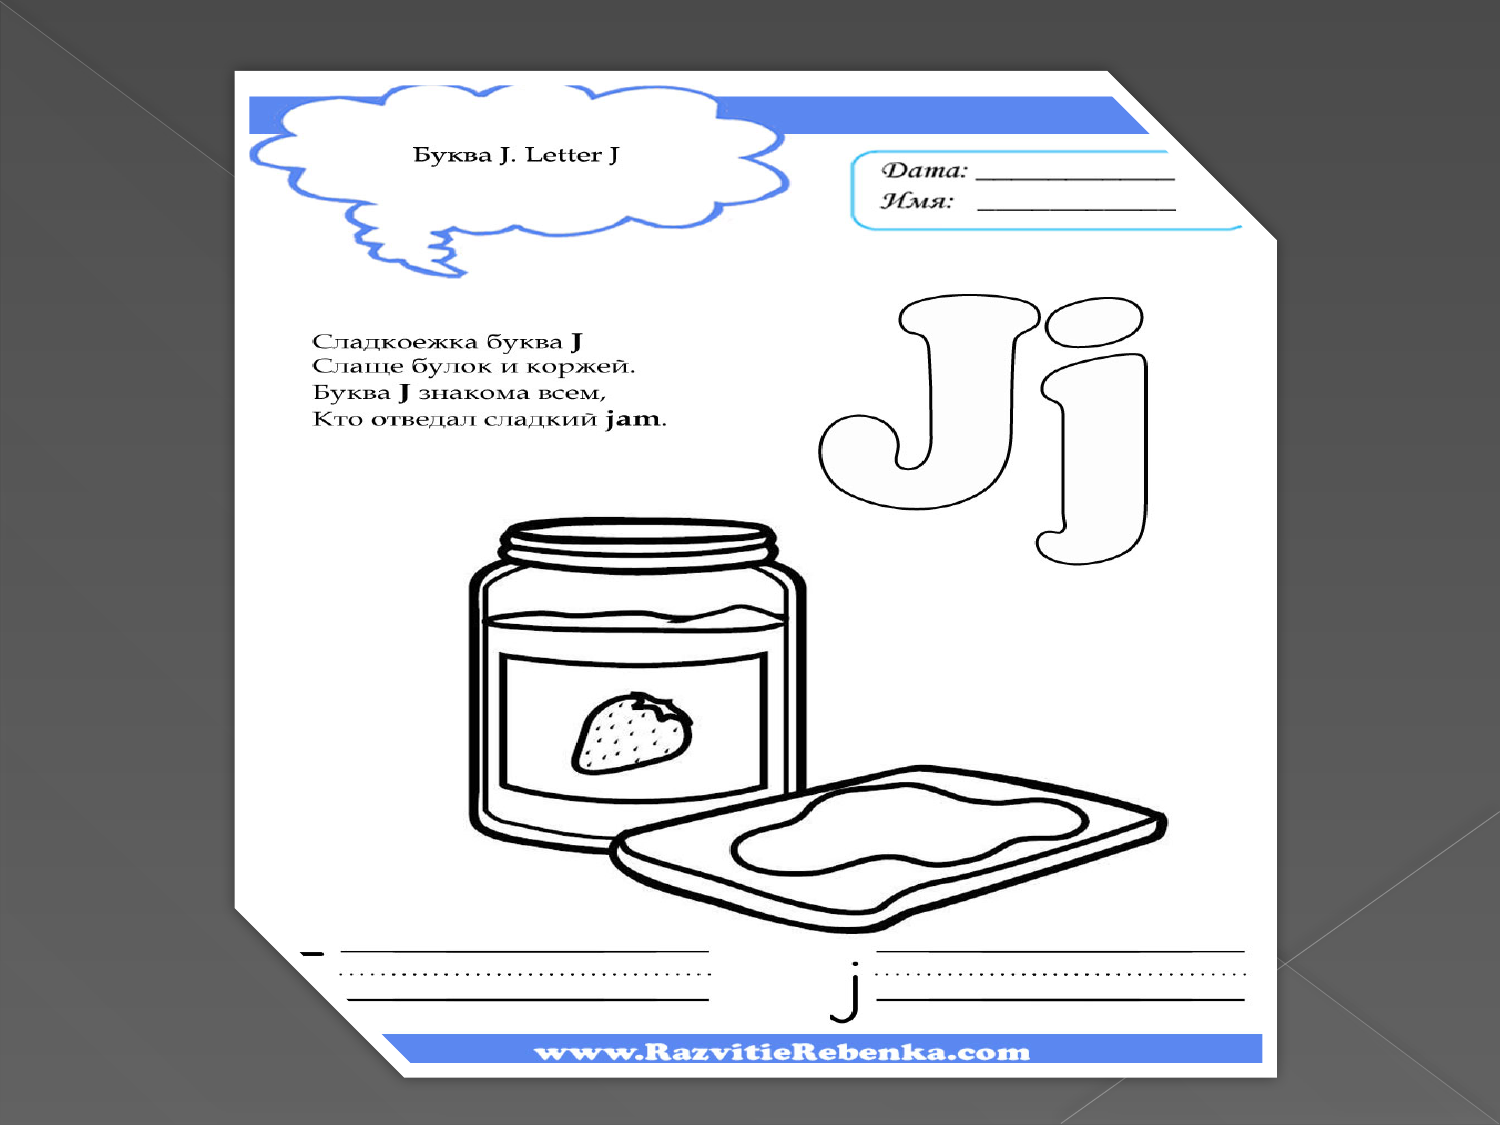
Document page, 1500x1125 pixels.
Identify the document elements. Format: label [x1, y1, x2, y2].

picture [241, 77, 1270, 1071]
